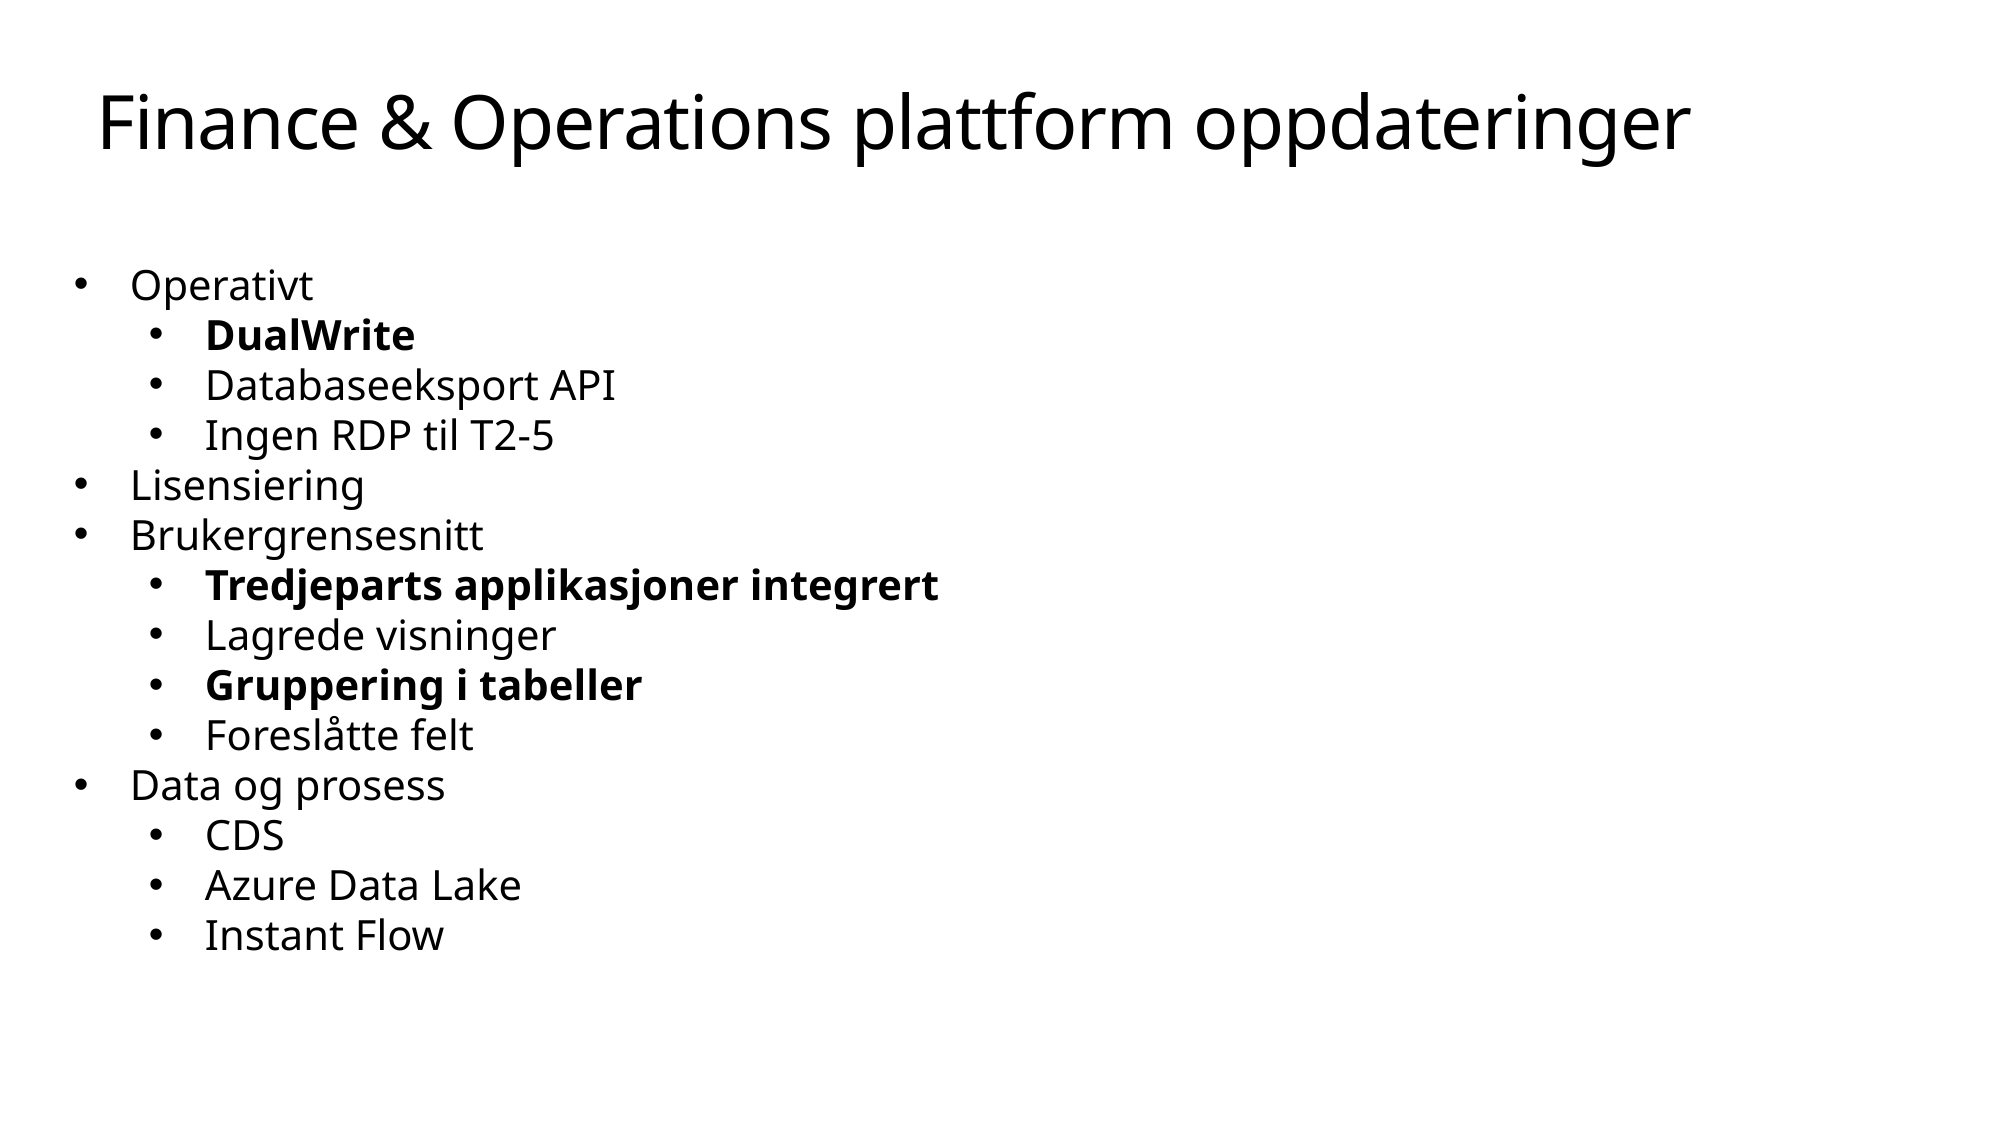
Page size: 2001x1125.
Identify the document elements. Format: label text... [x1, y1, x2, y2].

text_box Operativt DualWrite Databaseeksport API Ingen RDP til T2-5 Lisensiering Brukergrensesnitt Tredjeparts applikasjoner integrert Lagrede visninger Gruppering i tabeller Foreslåtte felt Data og prosess CDS Azure Data Lake Instant Flow [73, 258, 940, 1059]
title Finance & Operations plattform oppdateringer [96, 75, 1904, 166]
